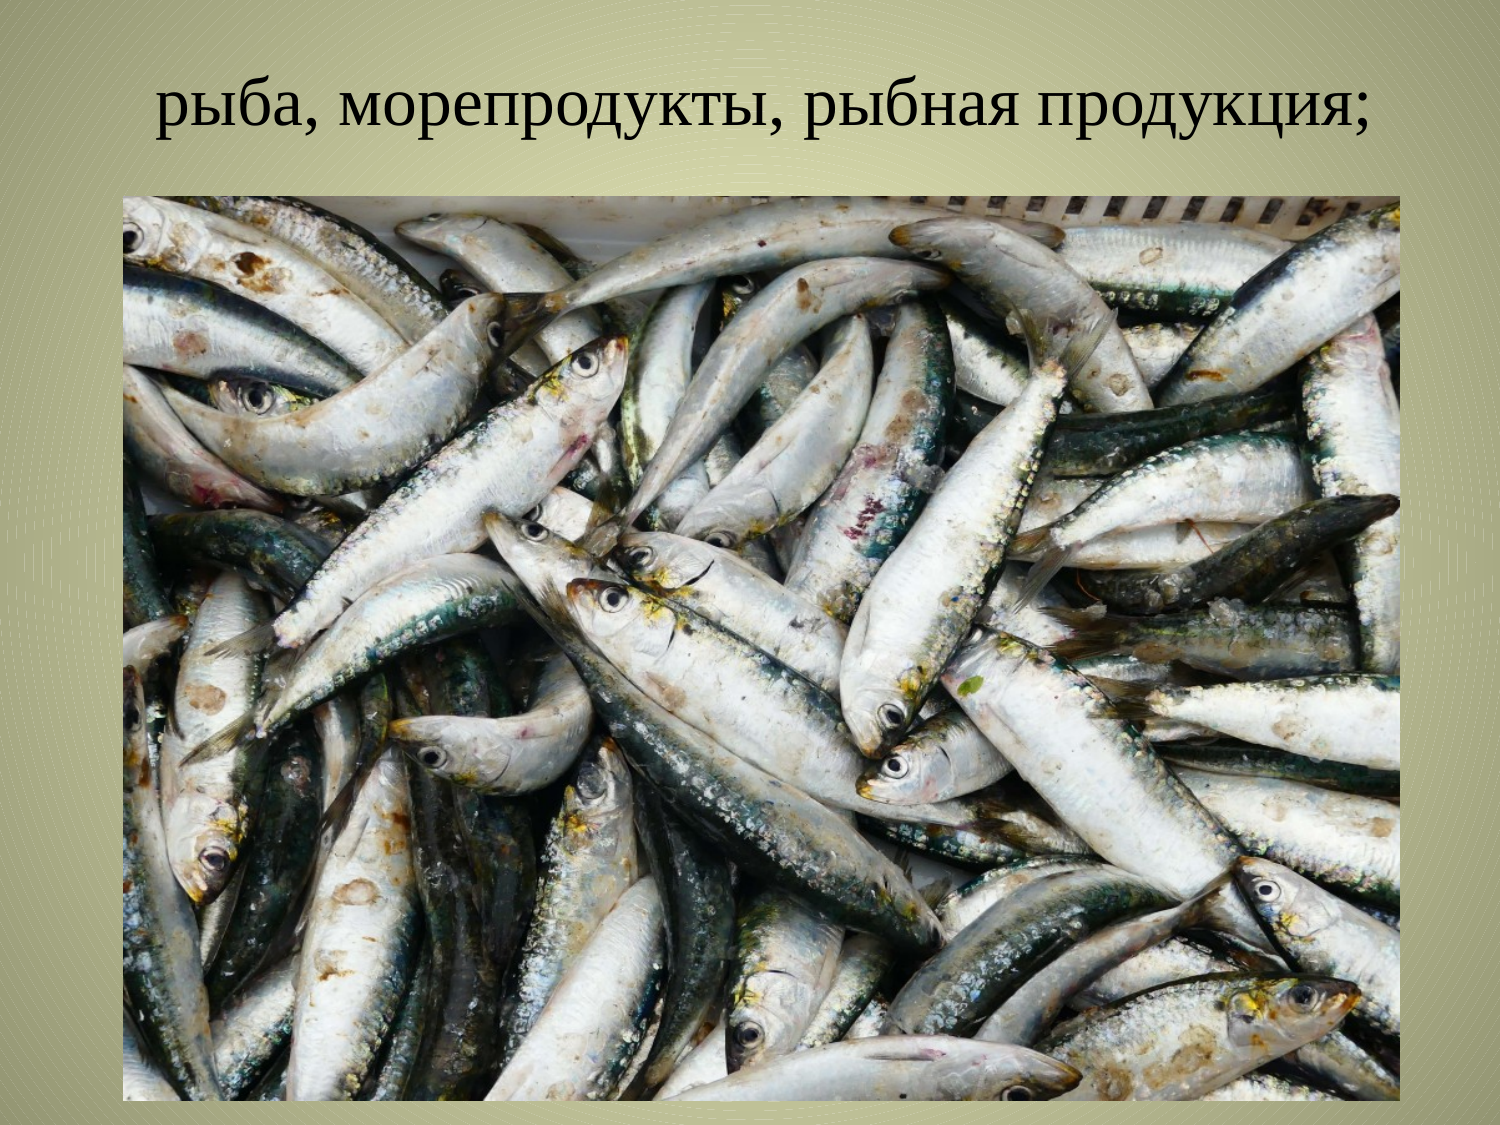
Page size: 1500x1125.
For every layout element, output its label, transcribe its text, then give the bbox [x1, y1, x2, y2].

picture [123, 196, 1400, 1102]
title рыба, морепродукты, рыбная продукция; [105, 46, 1425, 233]
